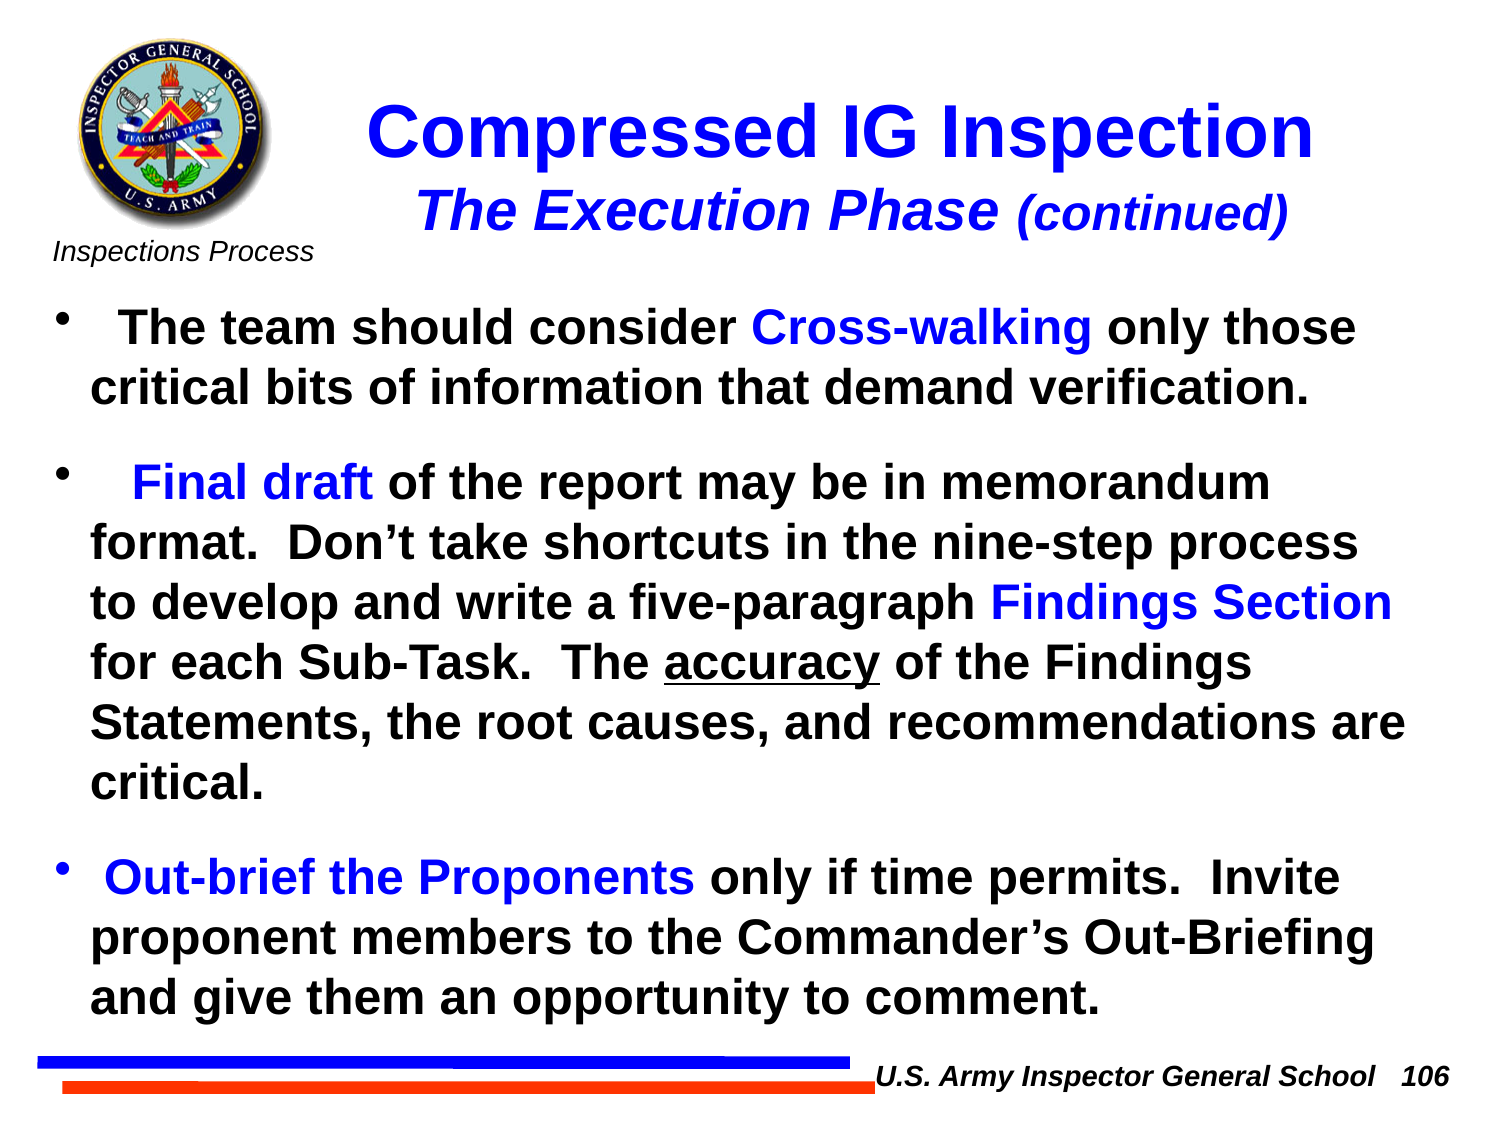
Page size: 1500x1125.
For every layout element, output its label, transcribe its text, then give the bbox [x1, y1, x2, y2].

text_box The team should consider Cross-walking only those critical bits of information that demand verification. Final draft of the report may be in memorandum format. Don’t take shortcuts in the nine-step process to develop and write a five-paragraph Findings Section for each Sub-Task. The accuracy of the Findings Statements, the root causes, and recommendations are critical. Out-brief the Proponents only if time permits. Invite proponent members to the Commander’s Out-Briefing and give them an opportunity to comment. [0, 287, 1425, 1033]
text_box Compressed IG Inspection The Execution Phase (continued) [351, 75, 1352, 250]
picture [75, 37, 275, 231]
footer U.S. Army Inspector General School 106 [824, 1049, 1500, 1125]
